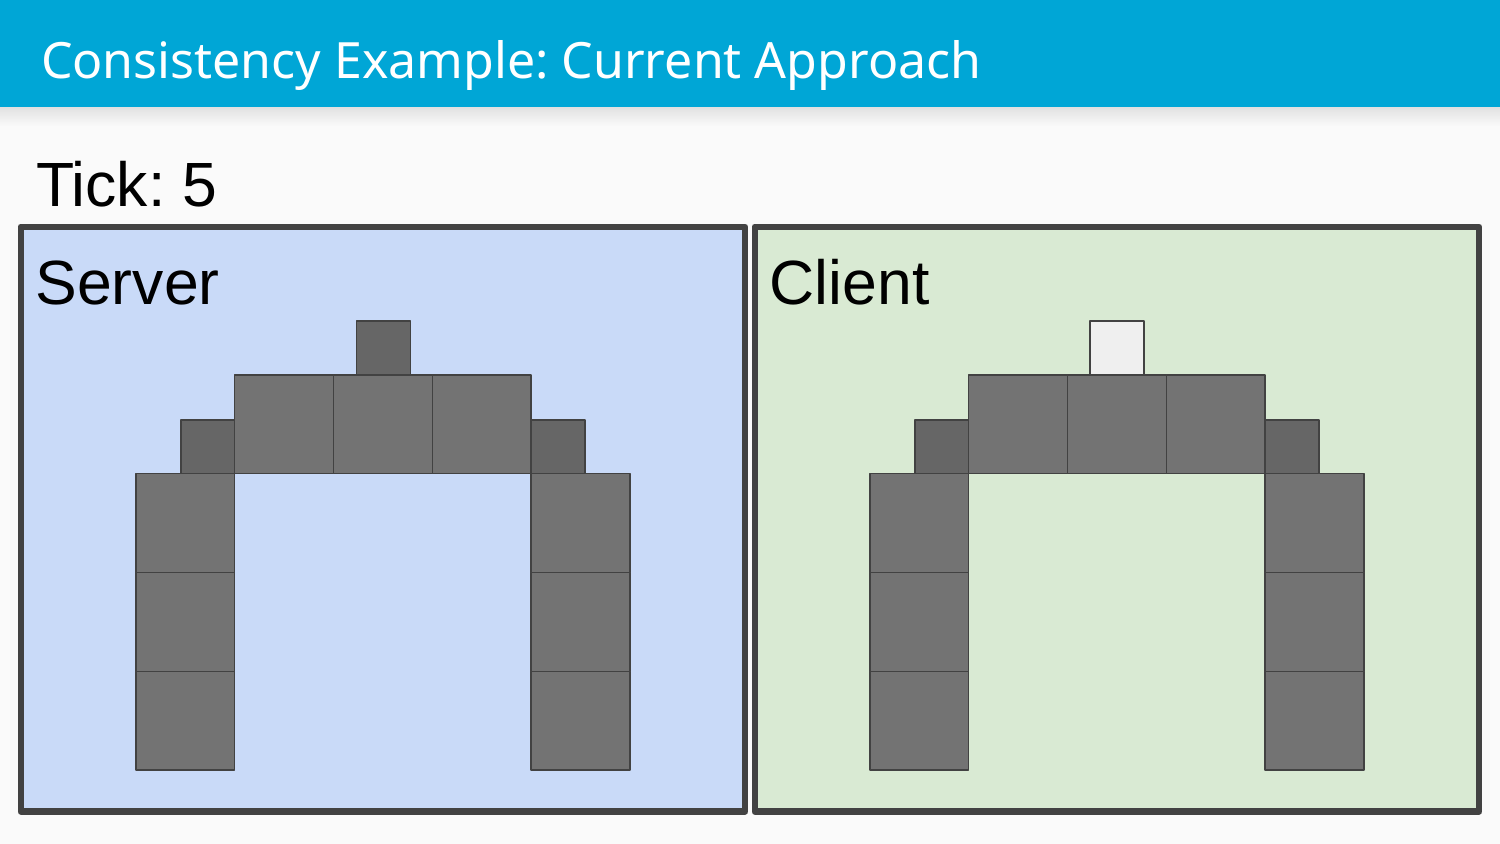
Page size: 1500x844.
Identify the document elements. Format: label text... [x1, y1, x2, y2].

text_box [1166, 374, 1266, 474]
text_box [234, 374, 333, 474]
text_box [135, 672, 235, 771]
text_box [869, 672, 969, 771]
text_box [1067, 374, 1166, 474]
text_box [1265, 473, 1365, 573]
text_box [356, 320, 411, 375]
text_box [135, 573, 235, 672]
text_box Server [20, 226, 746, 812]
text_box [1265, 573, 1365, 672]
text_box [531, 573, 631, 672]
text_box [333, 374, 432, 474]
text_box [180, 419, 235, 474]
text_box Tick: 5 [21, 129, 746, 228]
text_box [869, 473, 969, 573]
text_box [1265, 419, 1320, 474]
text_box [914, 419, 969, 474]
text_box [531, 473, 631, 573]
text_box [1090, 320, 1144, 375]
text_box [135, 473, 235, 573]
text_box [869, 573, 969, 672]
text_box [1265, 672, 1365, 771]
text_box [531, 419, 586, 474]
title Consistency Example: Current Approach [26, 8, 1474, 108]
text_box Client [754, 226, 1480, 812]
text_box [531, 672, 631, 771]
slide_number ‹#› [1398, 770, 1489, 835]
text_box [968, 374, 1067, 474]
text_box [432, 374, 532, 474]
